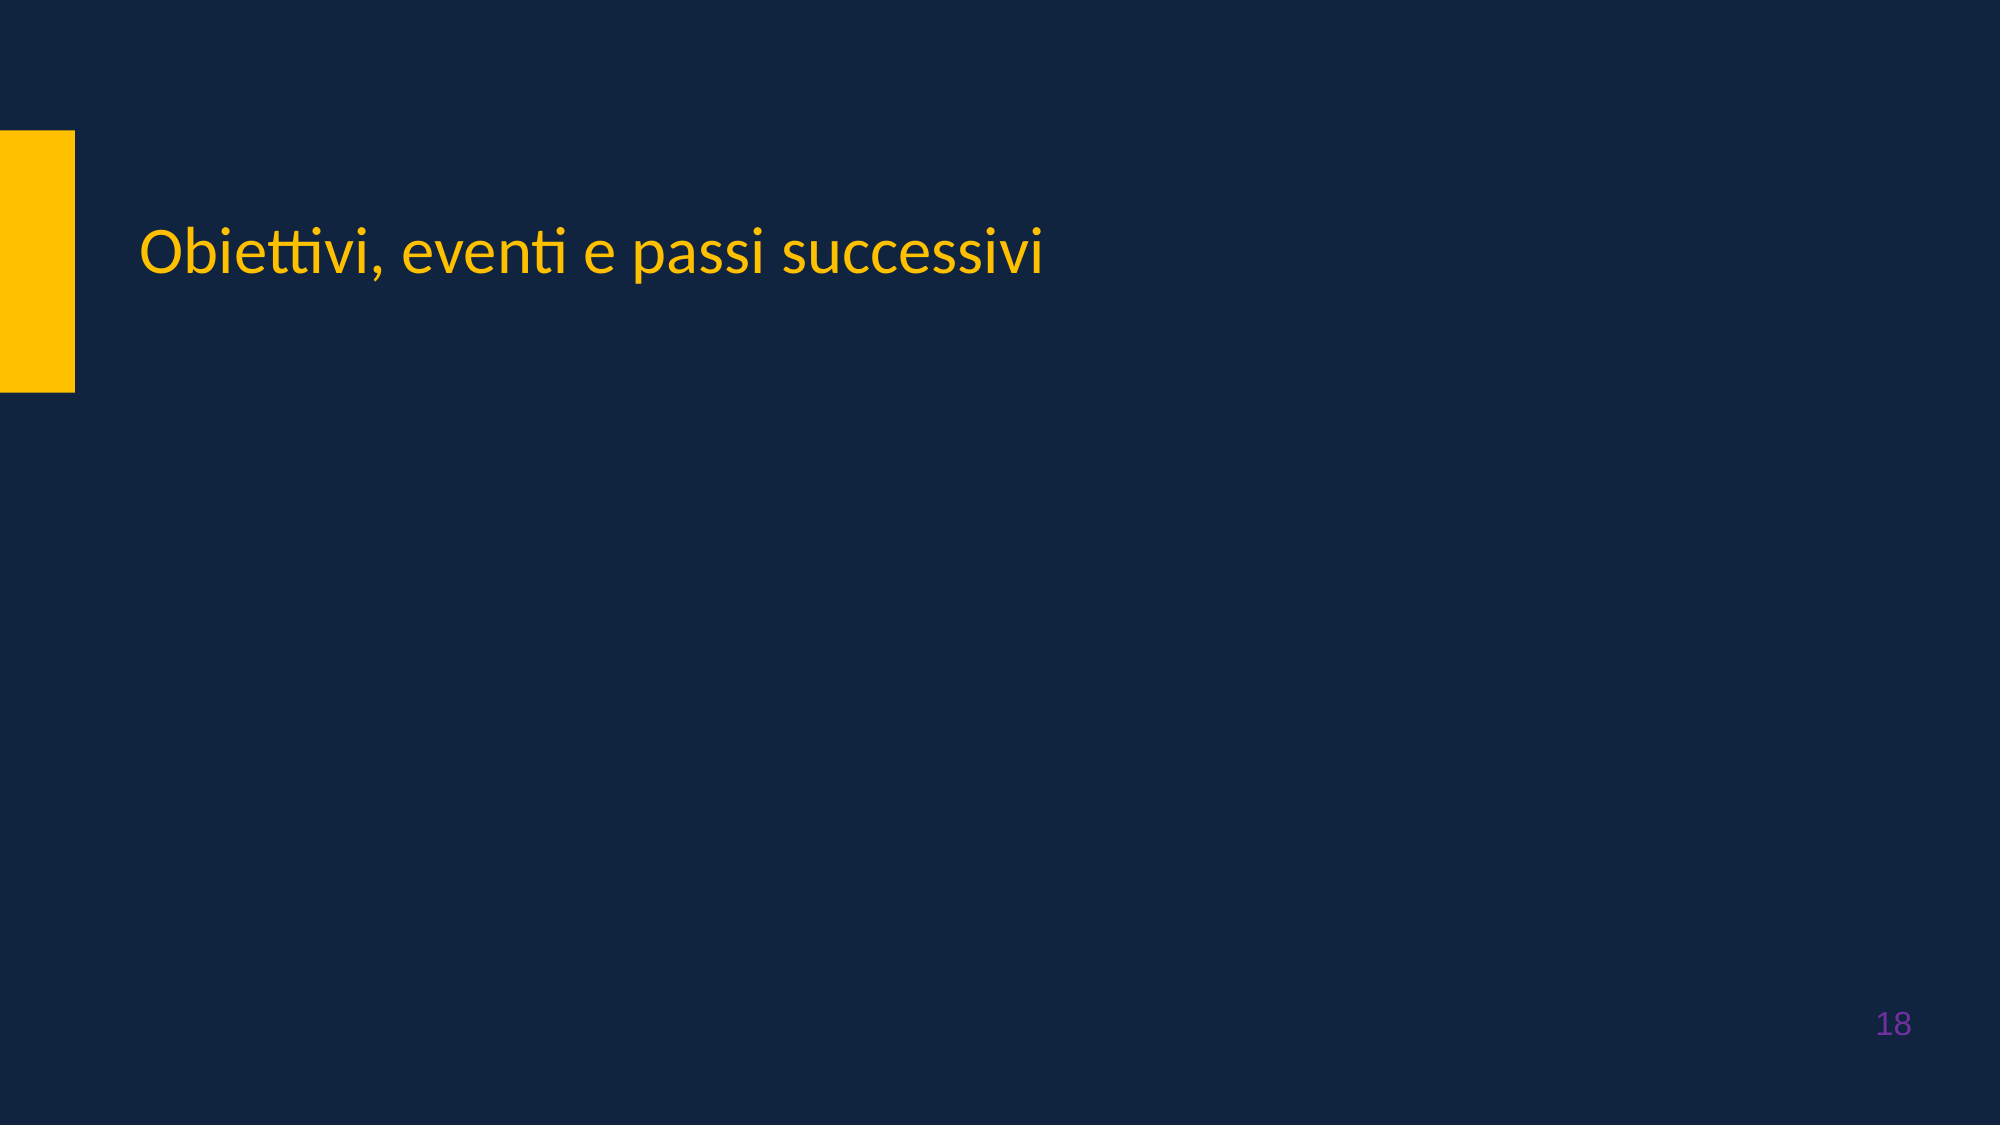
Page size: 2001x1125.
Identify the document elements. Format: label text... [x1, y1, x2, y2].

text_box Obiettivi, eventi e passi successivi [124, 199, 1175, 295]
text_box [0, 130, 75, 393]
